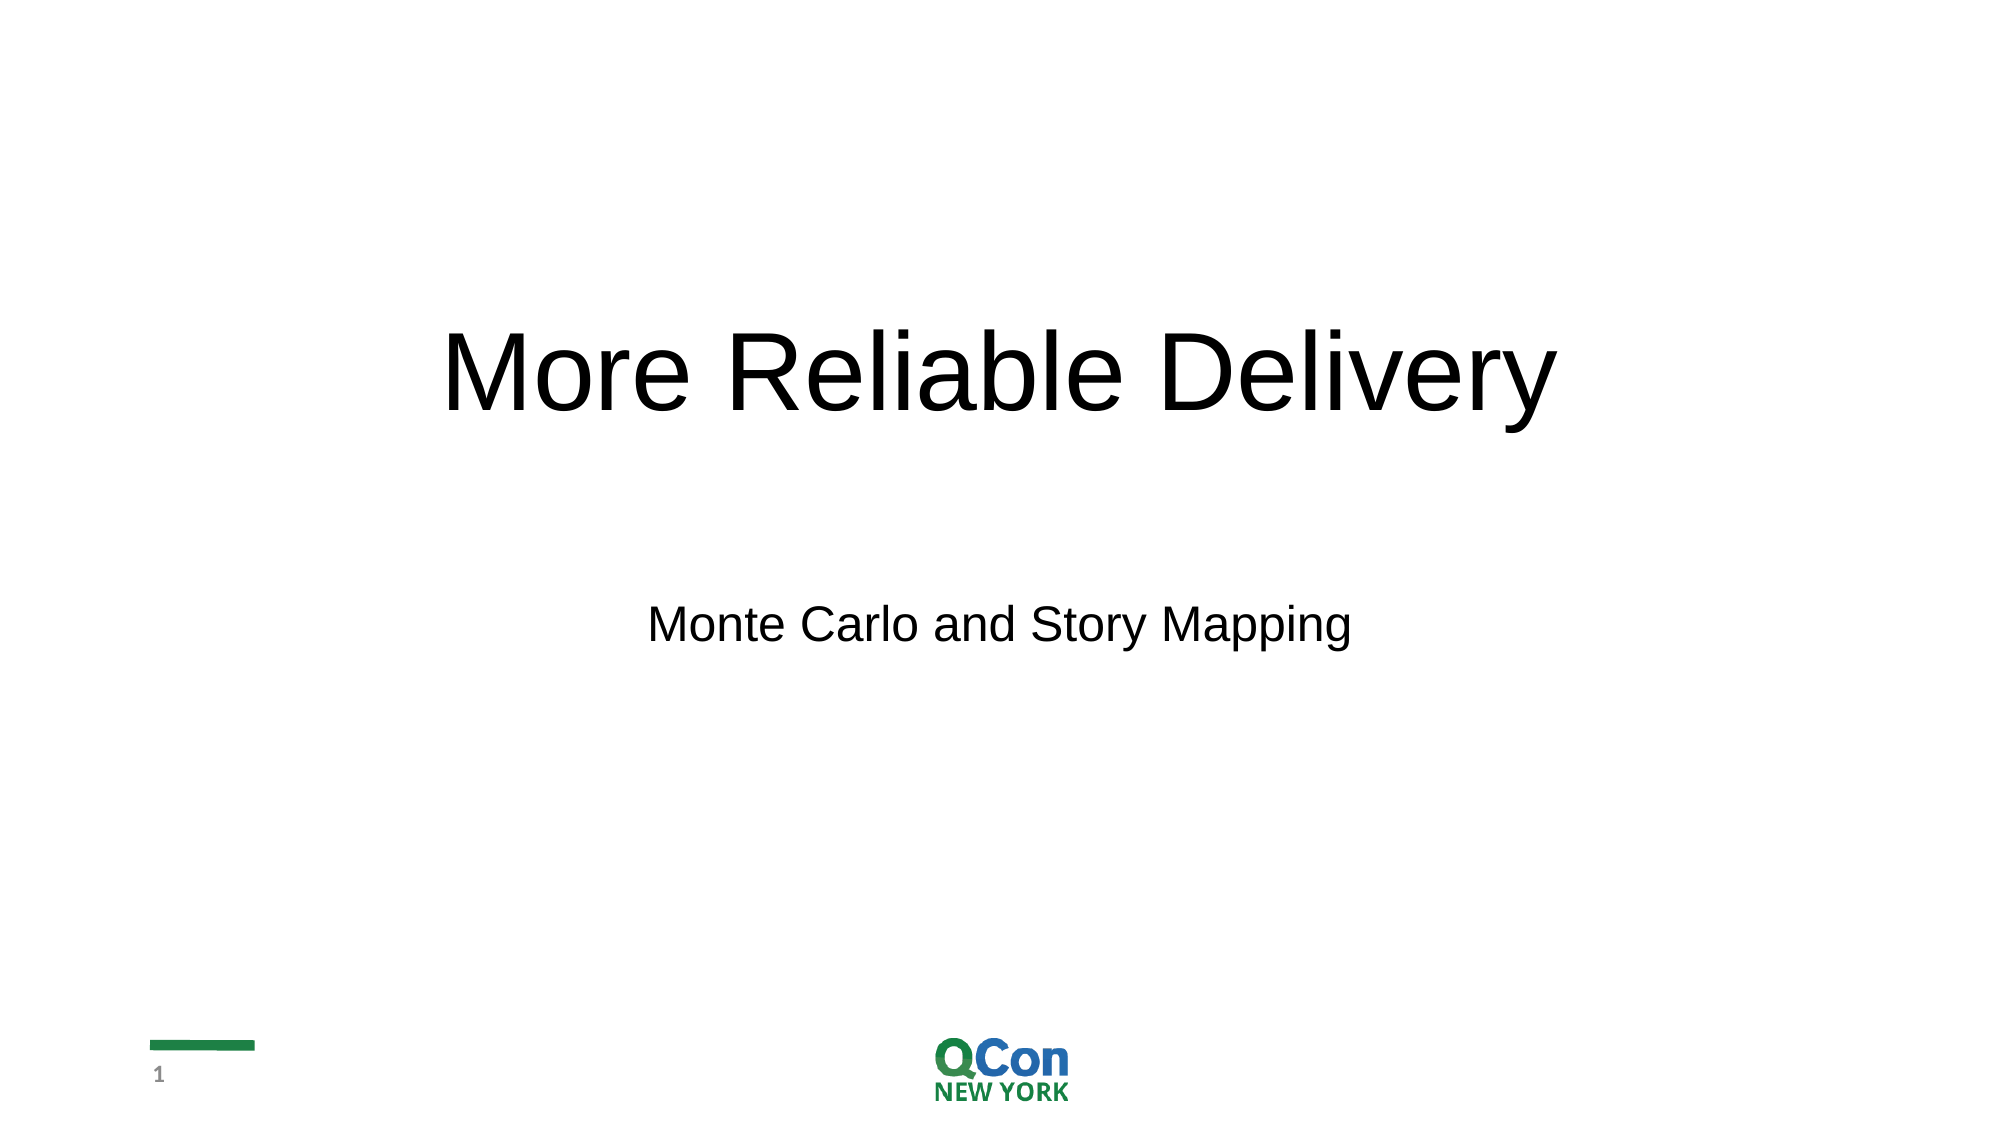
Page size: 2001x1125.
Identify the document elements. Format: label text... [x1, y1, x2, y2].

subtitle Monte Carlo and Story Mapping [249, 590, 1750, 863]
title More Reliable Delivery [249, 184, 1750, 576]
picture [932, 1038, 1068, 1107]
slide_number 1 [137, 1042, 588, 1103]
